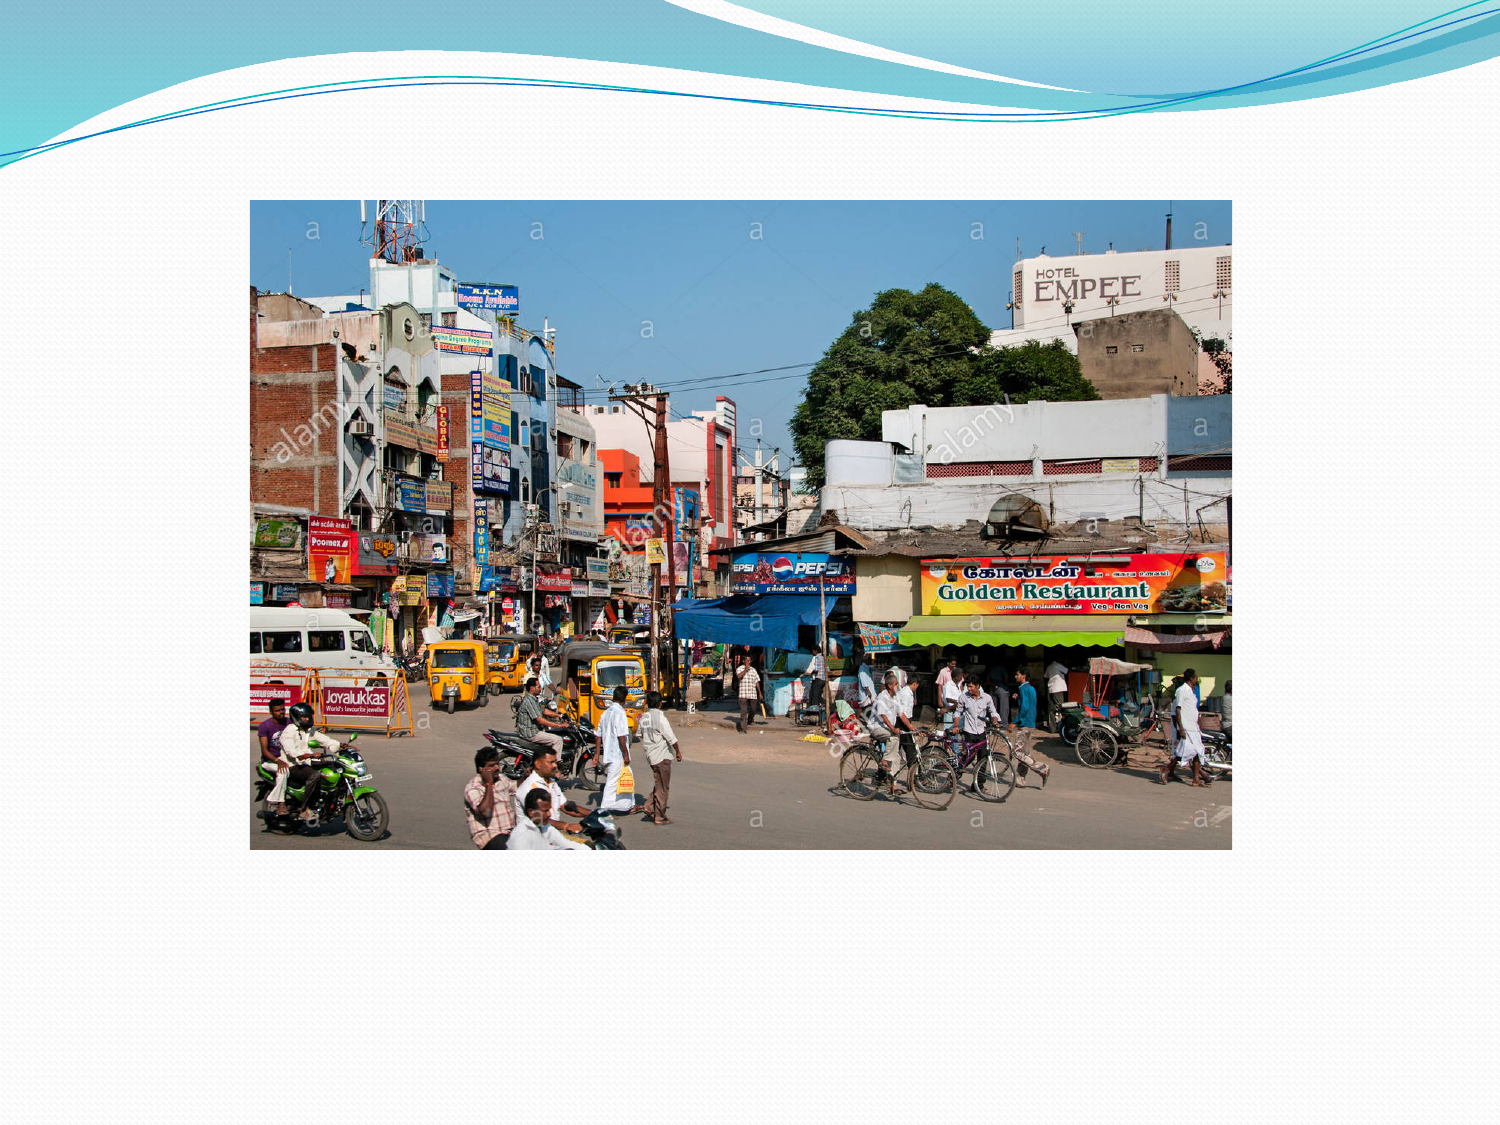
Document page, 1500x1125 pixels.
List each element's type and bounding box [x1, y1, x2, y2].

list [249, 199, 1233, 851]
